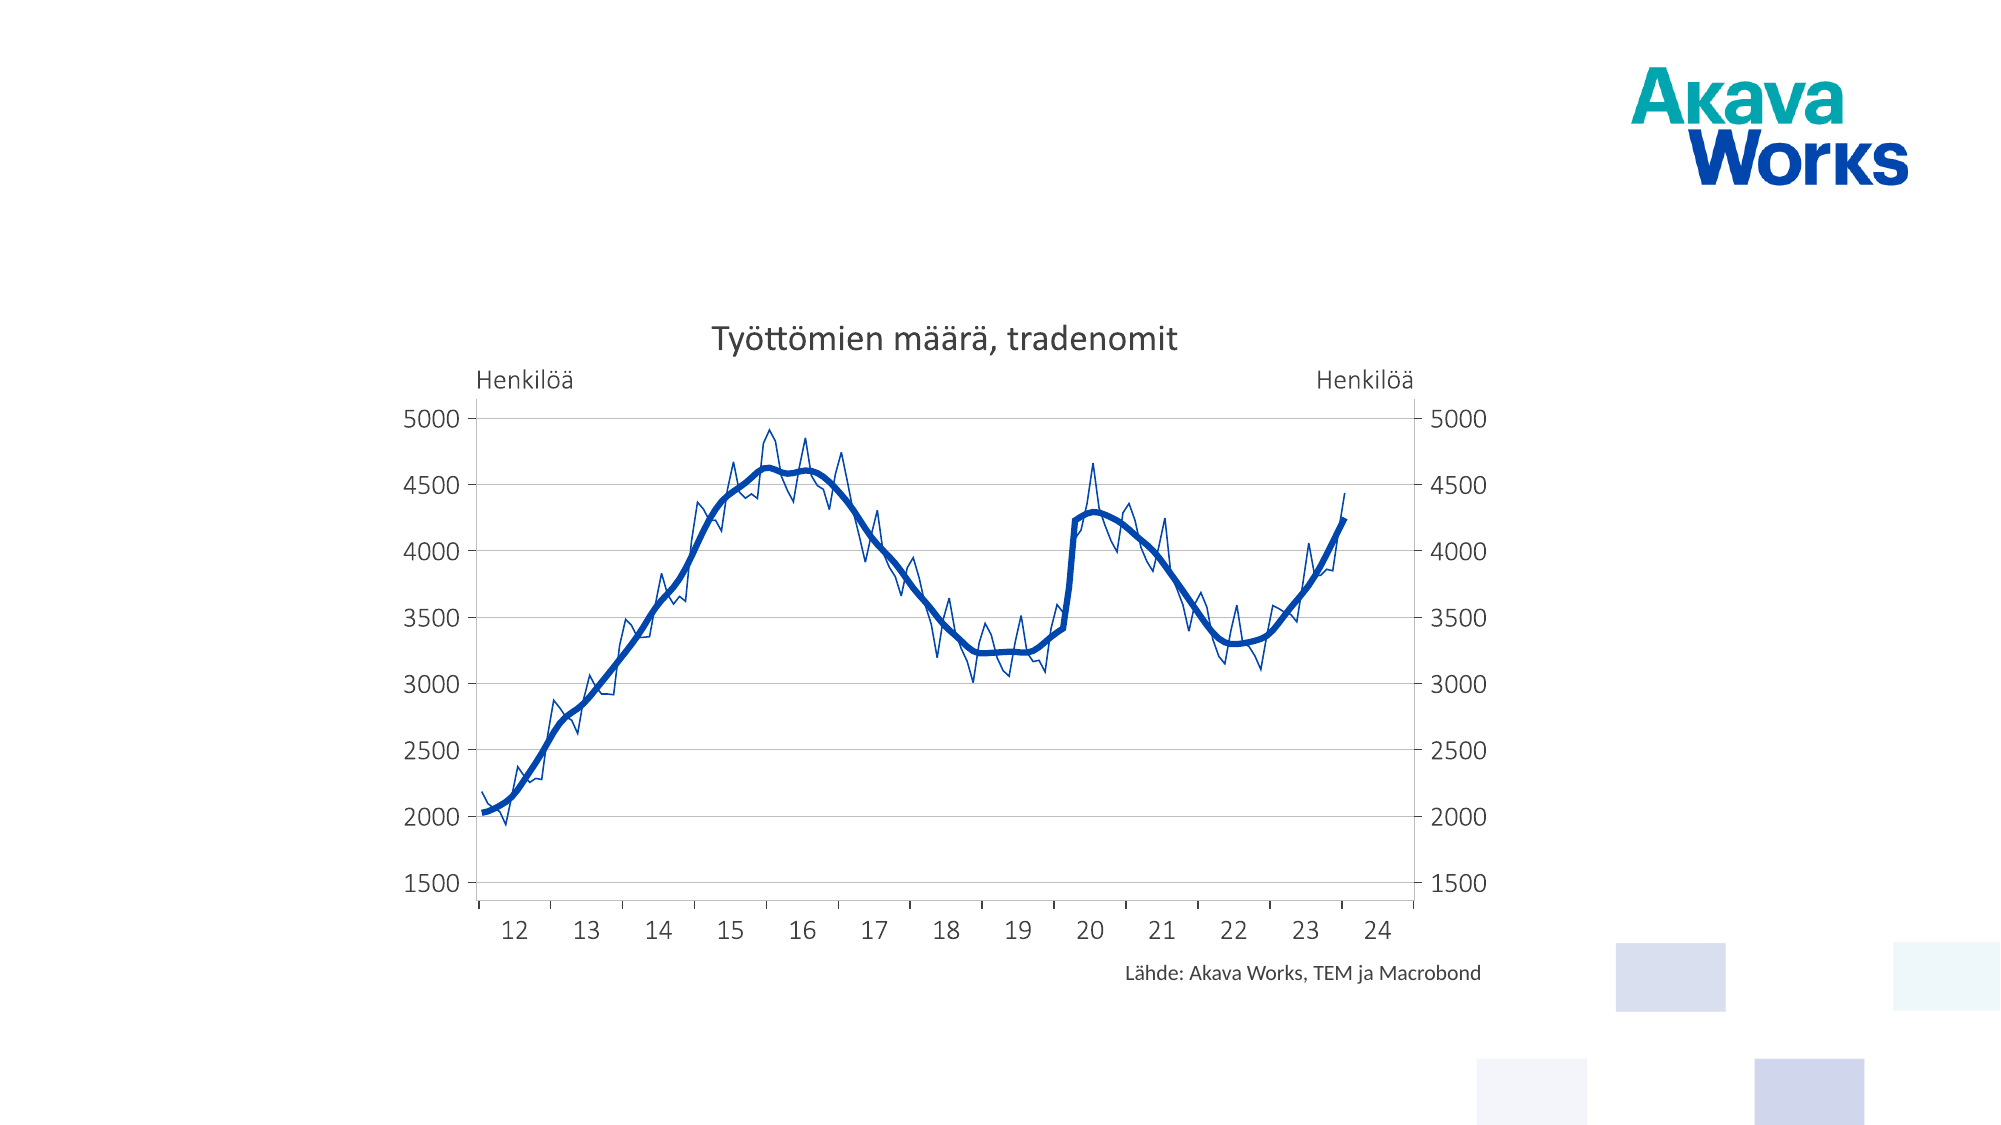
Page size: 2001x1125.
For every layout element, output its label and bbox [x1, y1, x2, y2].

picture [232, 55, 2000, 1125]
list [390, 301, 1500, 1003]
